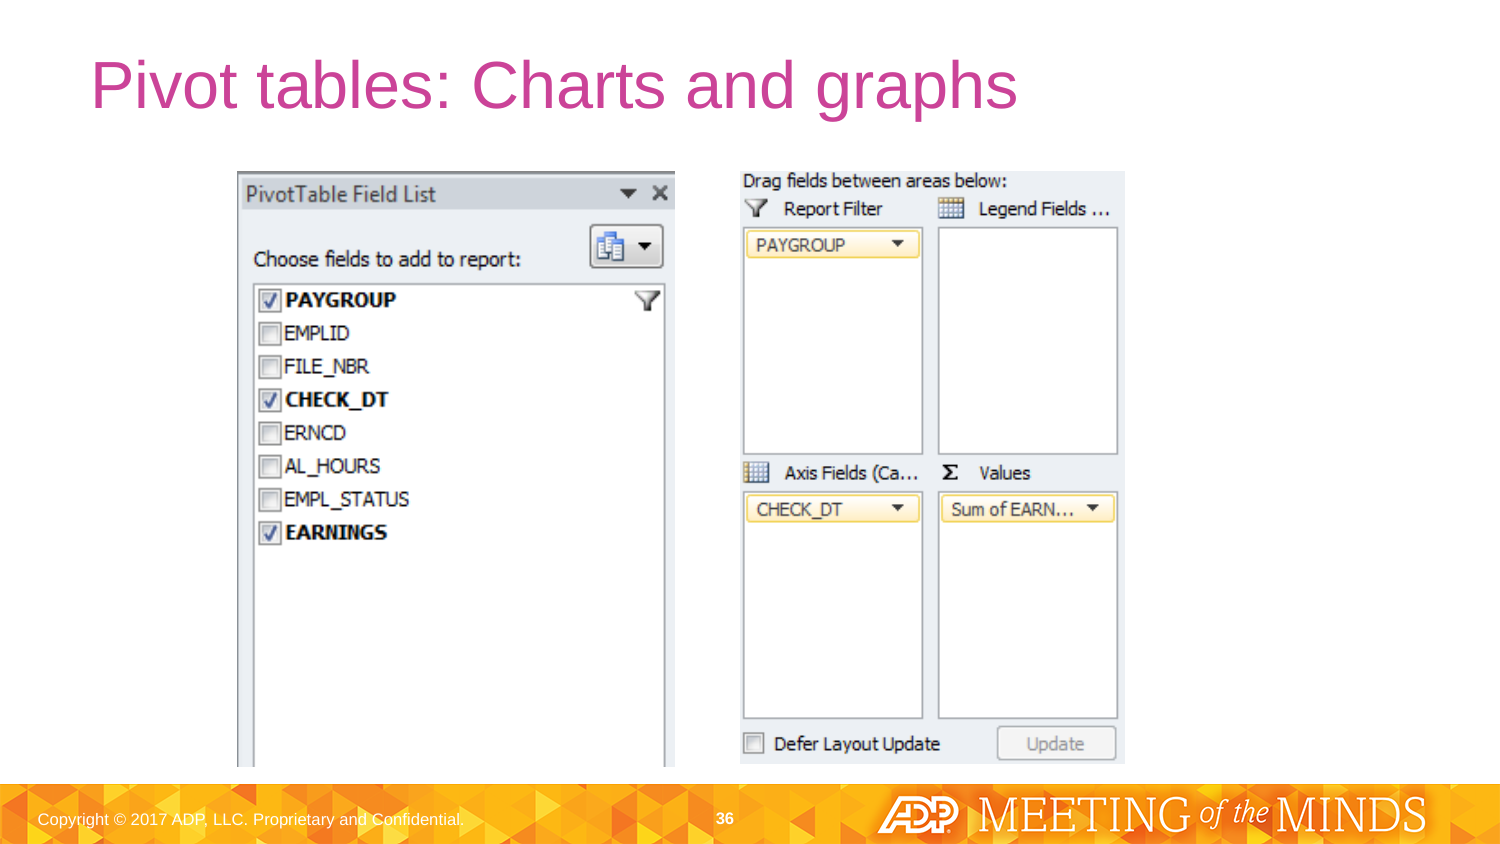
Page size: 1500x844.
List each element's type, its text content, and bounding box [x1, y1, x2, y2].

title Pivot tables: Charts and graphs [75, 34, 1425, 147]
picture [0, 784, 1500, 844]
picture [237, 171, 676, 768]
picture [739, 171, 1126, 764]
